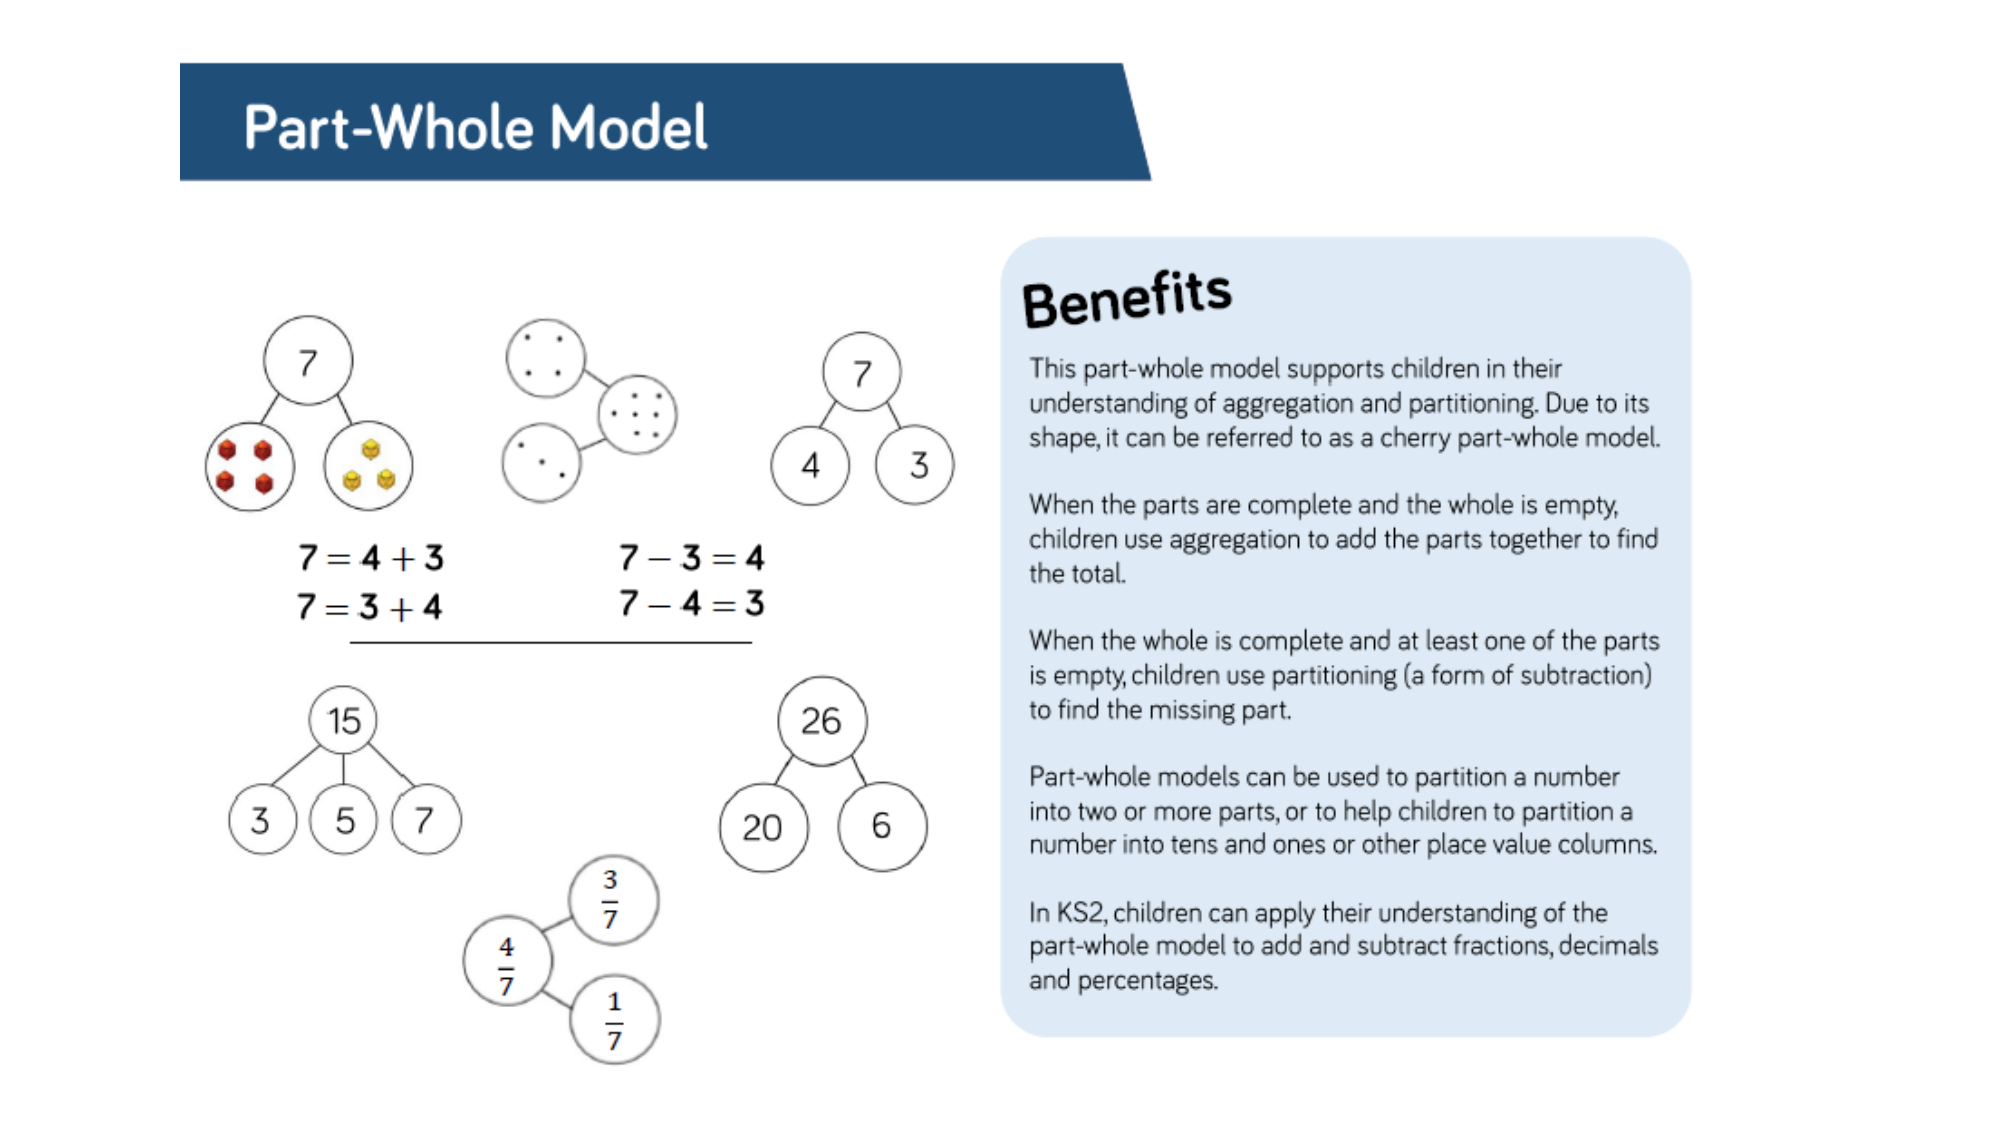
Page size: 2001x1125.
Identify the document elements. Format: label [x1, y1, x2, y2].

picture [179, 49, 1731, 1085]
